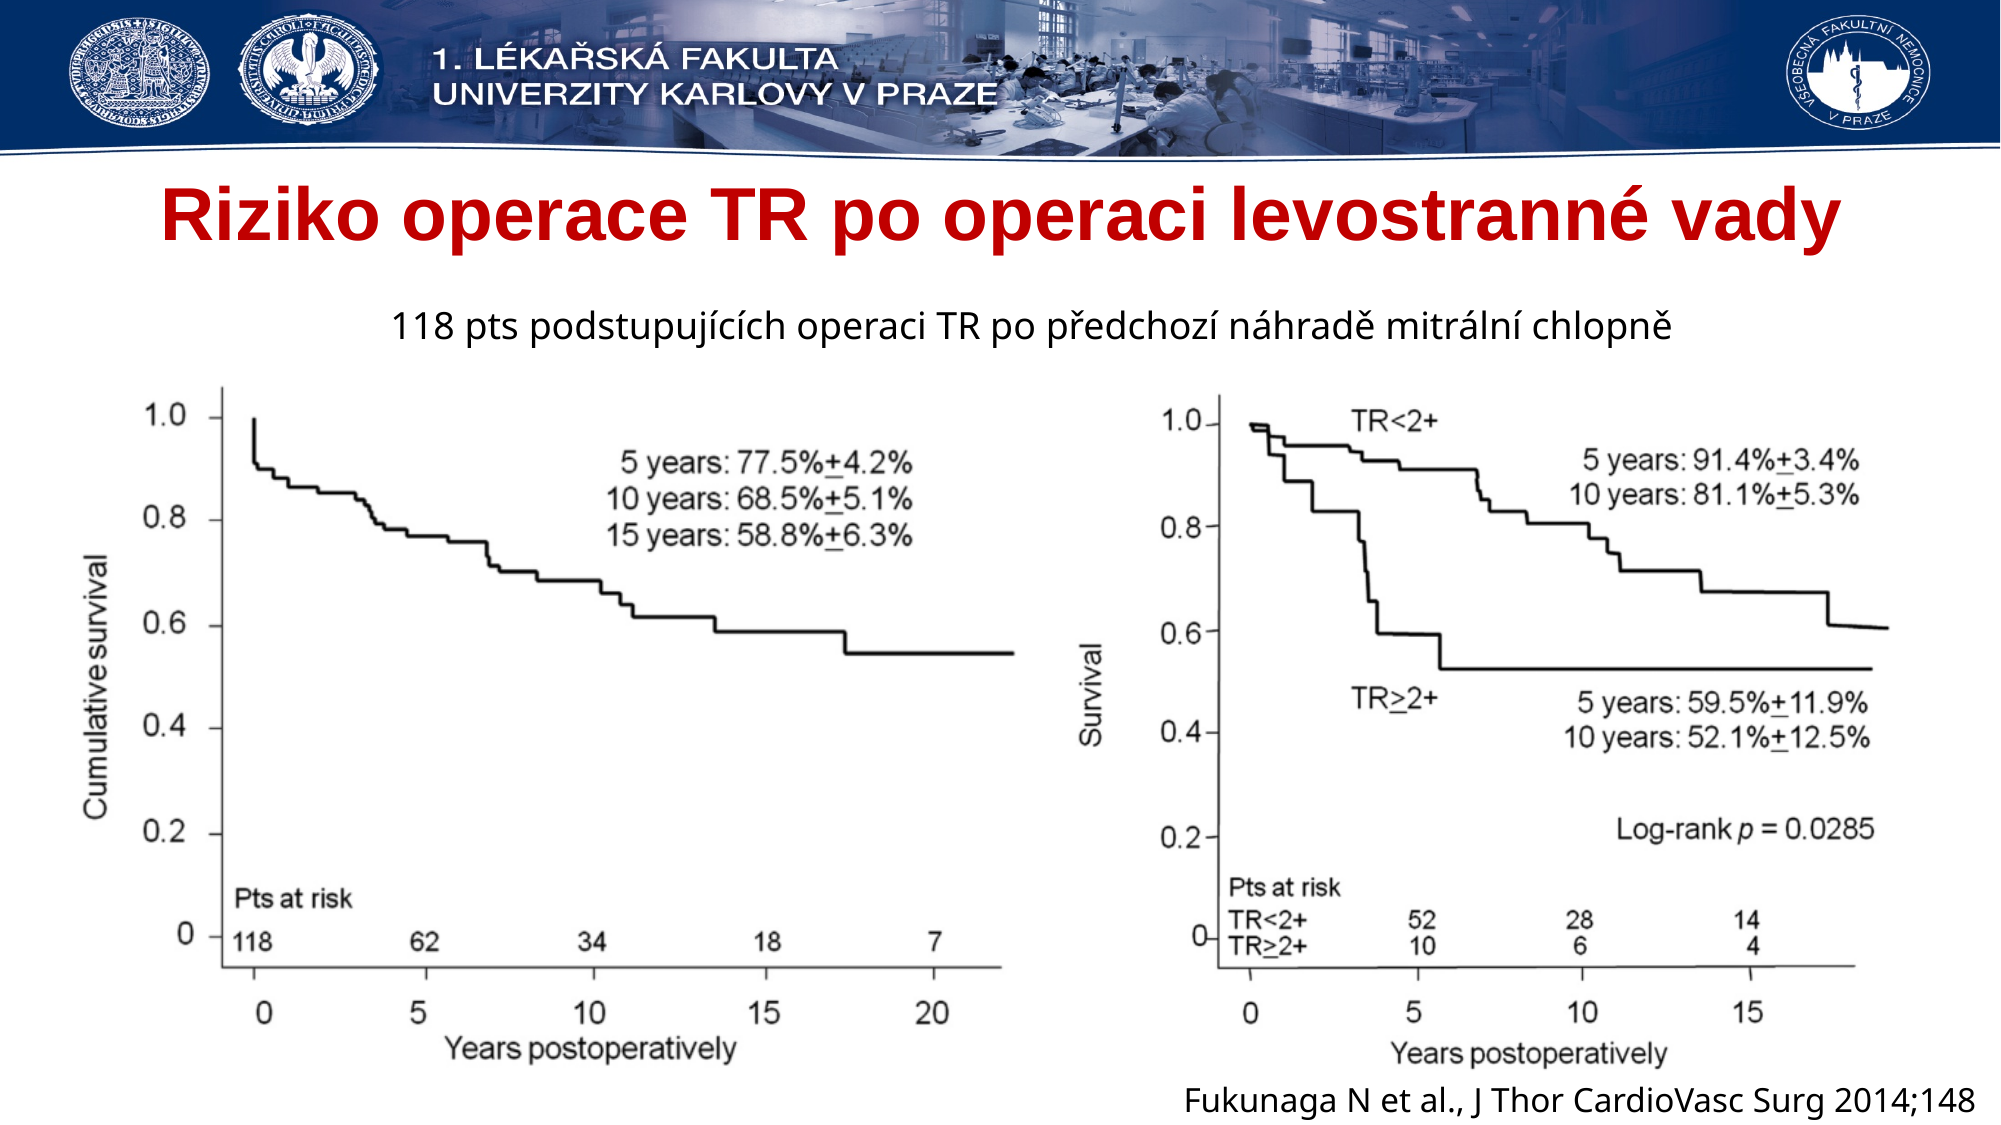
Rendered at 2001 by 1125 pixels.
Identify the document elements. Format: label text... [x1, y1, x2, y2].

title Riziko operace TR po operaci levostranné vady [102, 157, 1903, 264]
text_box 118 pts podstupujících operaci TR po předchozí náhradě mitrální chlopně [154, 283, 1910, 355]
text_box Fukunaga N et al., J Thor CardioVasc Surg 2014;148 [1141, 1071, 1993, 1125]
picture [0, 0, 2001, 1125]
